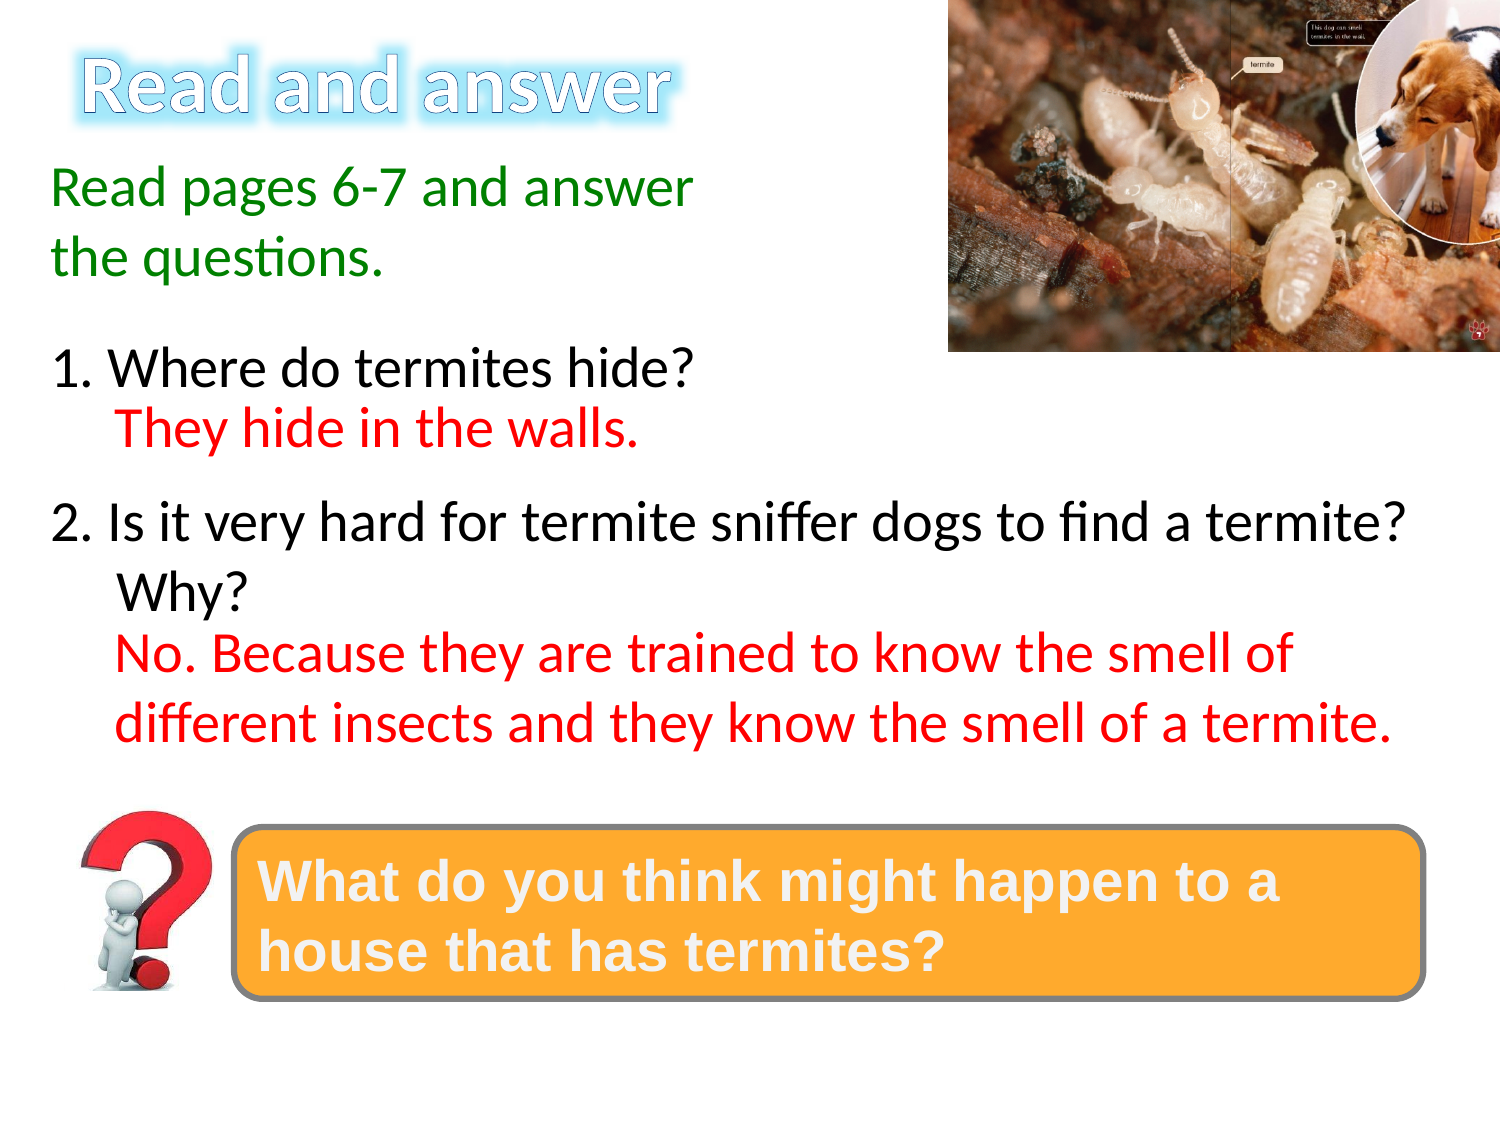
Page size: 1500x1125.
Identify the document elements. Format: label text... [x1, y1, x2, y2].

text_box No. Because they are trained to know the smell of different insects and they know the smell of a termite. [100, 606, 1488, 762]
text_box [64, 804, 1424, 1000]
picture [947, 0, 1500, 352]
text_box Read and answer [64, 21, 942, 137]
text_box They hide in the walls. [100, 382, 1140, 467]
text_box Read pages 6-7 and answer the questions. 1. Where do termites hide? 2. Is it very hard for termite sniffer dogs to find a termite? Why? [35, 140, 1500, 924]
